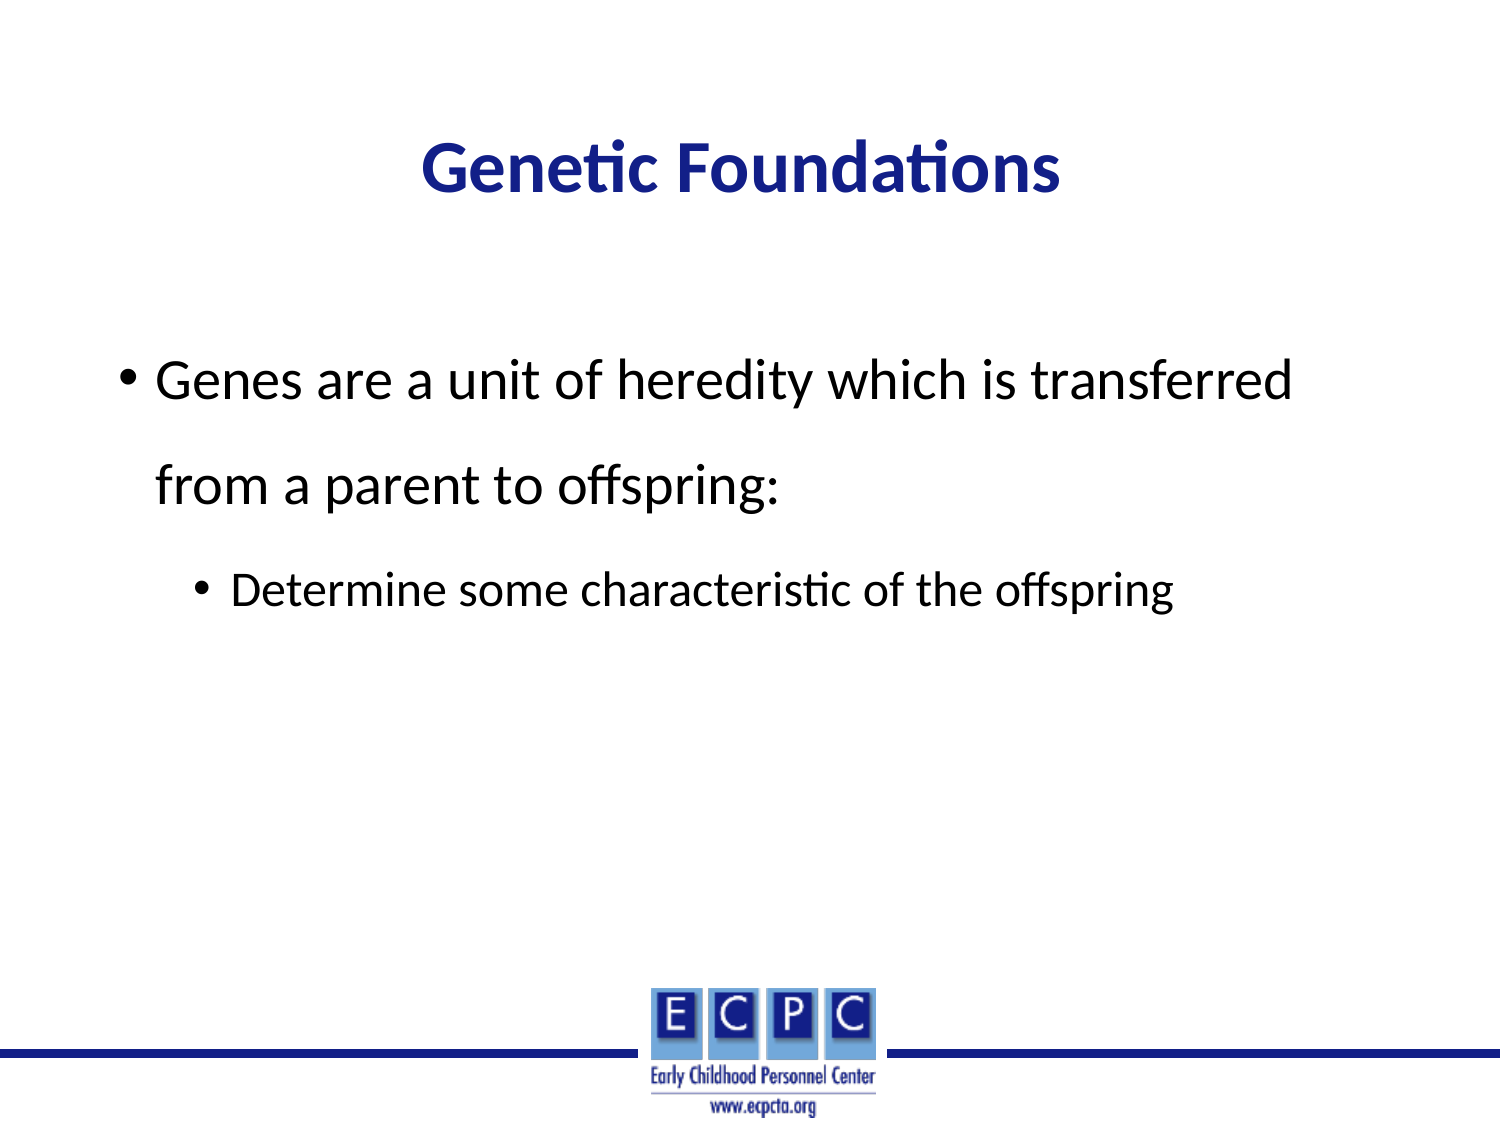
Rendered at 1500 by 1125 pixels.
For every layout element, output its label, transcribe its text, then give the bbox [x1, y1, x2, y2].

title Genetic Foundations [103, 59, 1397, 278]
list Genes are a unit of heredity which is transferred from a parent to offspring: Determine some characteristic of the offspring [103, 299, 1397, 1028]
picture [651, 1028, 876, 1118]
